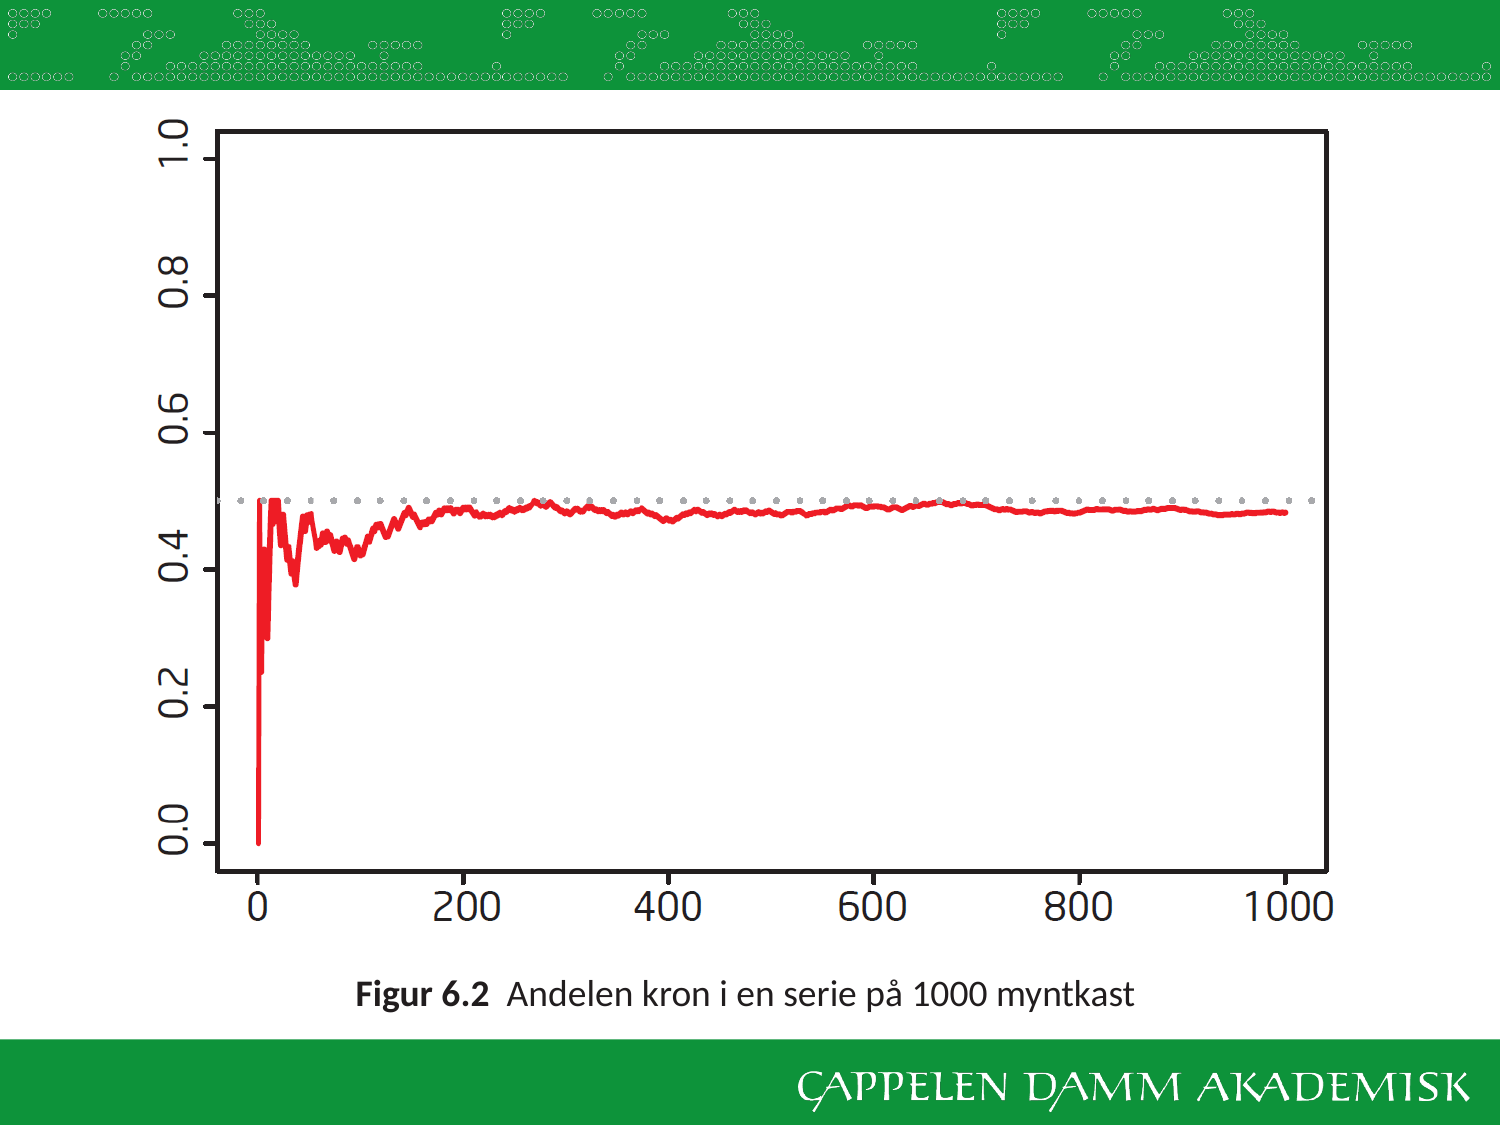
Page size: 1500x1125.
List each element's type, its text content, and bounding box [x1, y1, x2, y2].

picture [502, 9, 996, 81]
picture [8, 9, 501, 81]
picture [150, 102, 1350, 932]
picture [797, 1070, 1471, 1113]
picture [997, 9, 1491, 81]
text_box Figur 6.2 Andelen kron i en serie på 1000 myntkast [13, 961, 1487, 1021]
